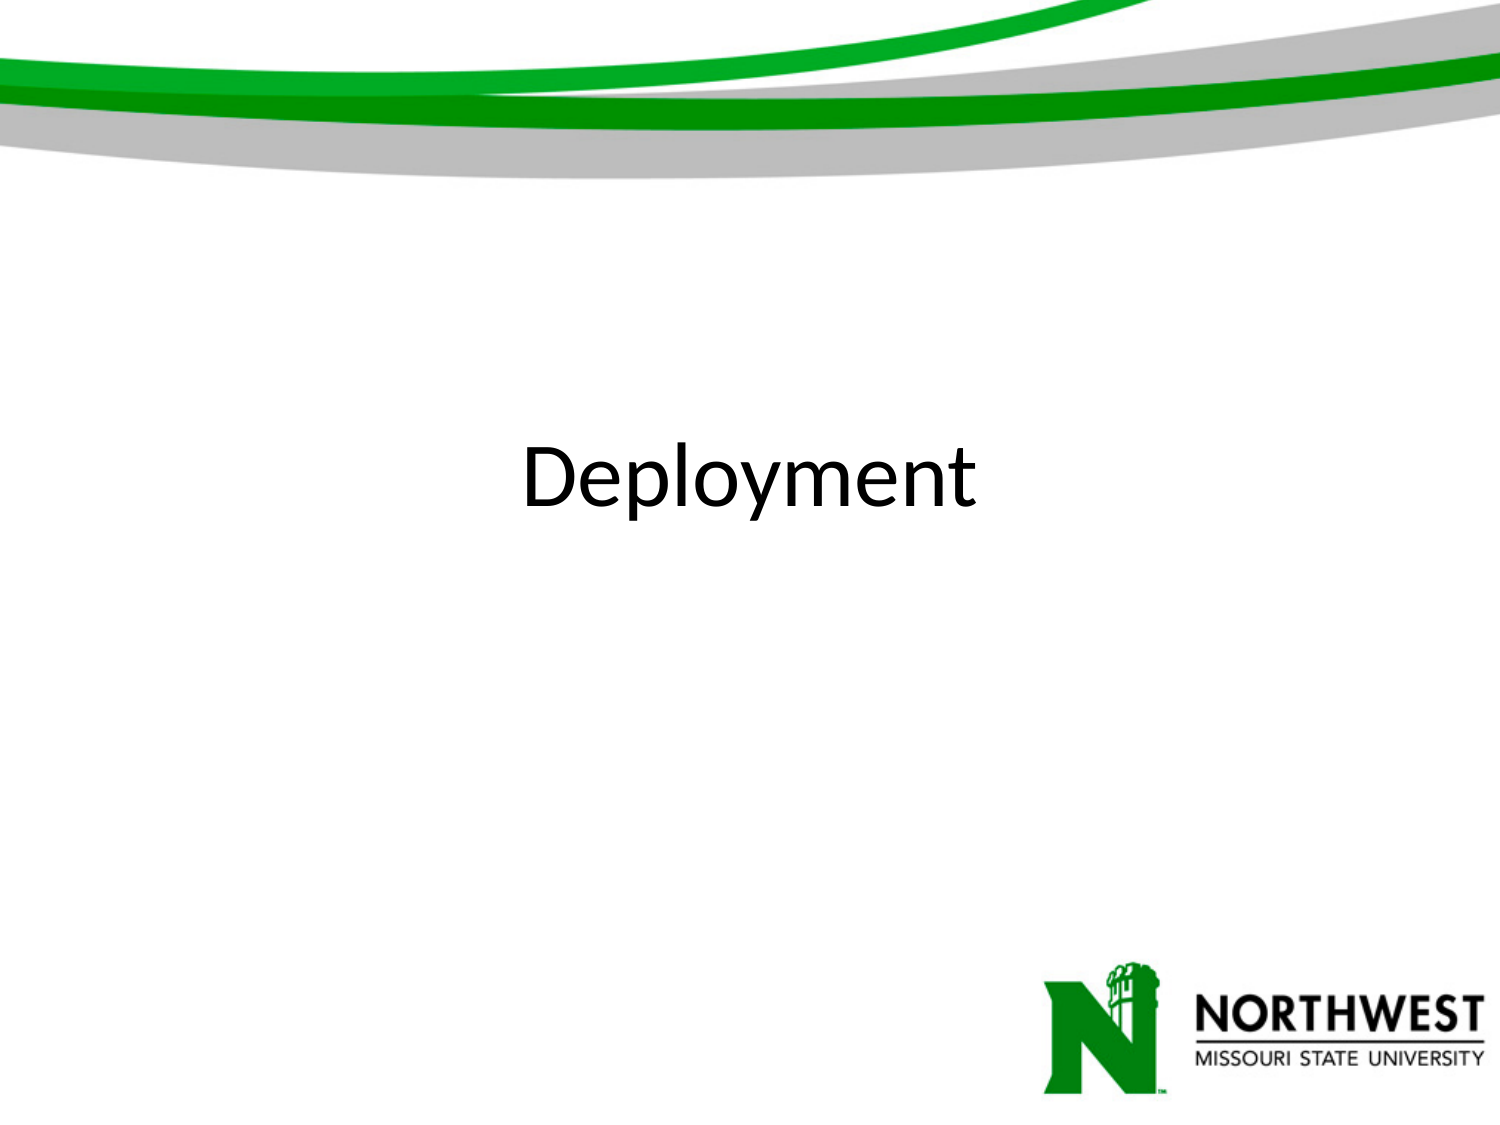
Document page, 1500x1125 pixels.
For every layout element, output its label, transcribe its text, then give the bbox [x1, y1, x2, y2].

picture [0, 0, 1500, 1125]
title Deployment [112, 349, 1388, 591]
